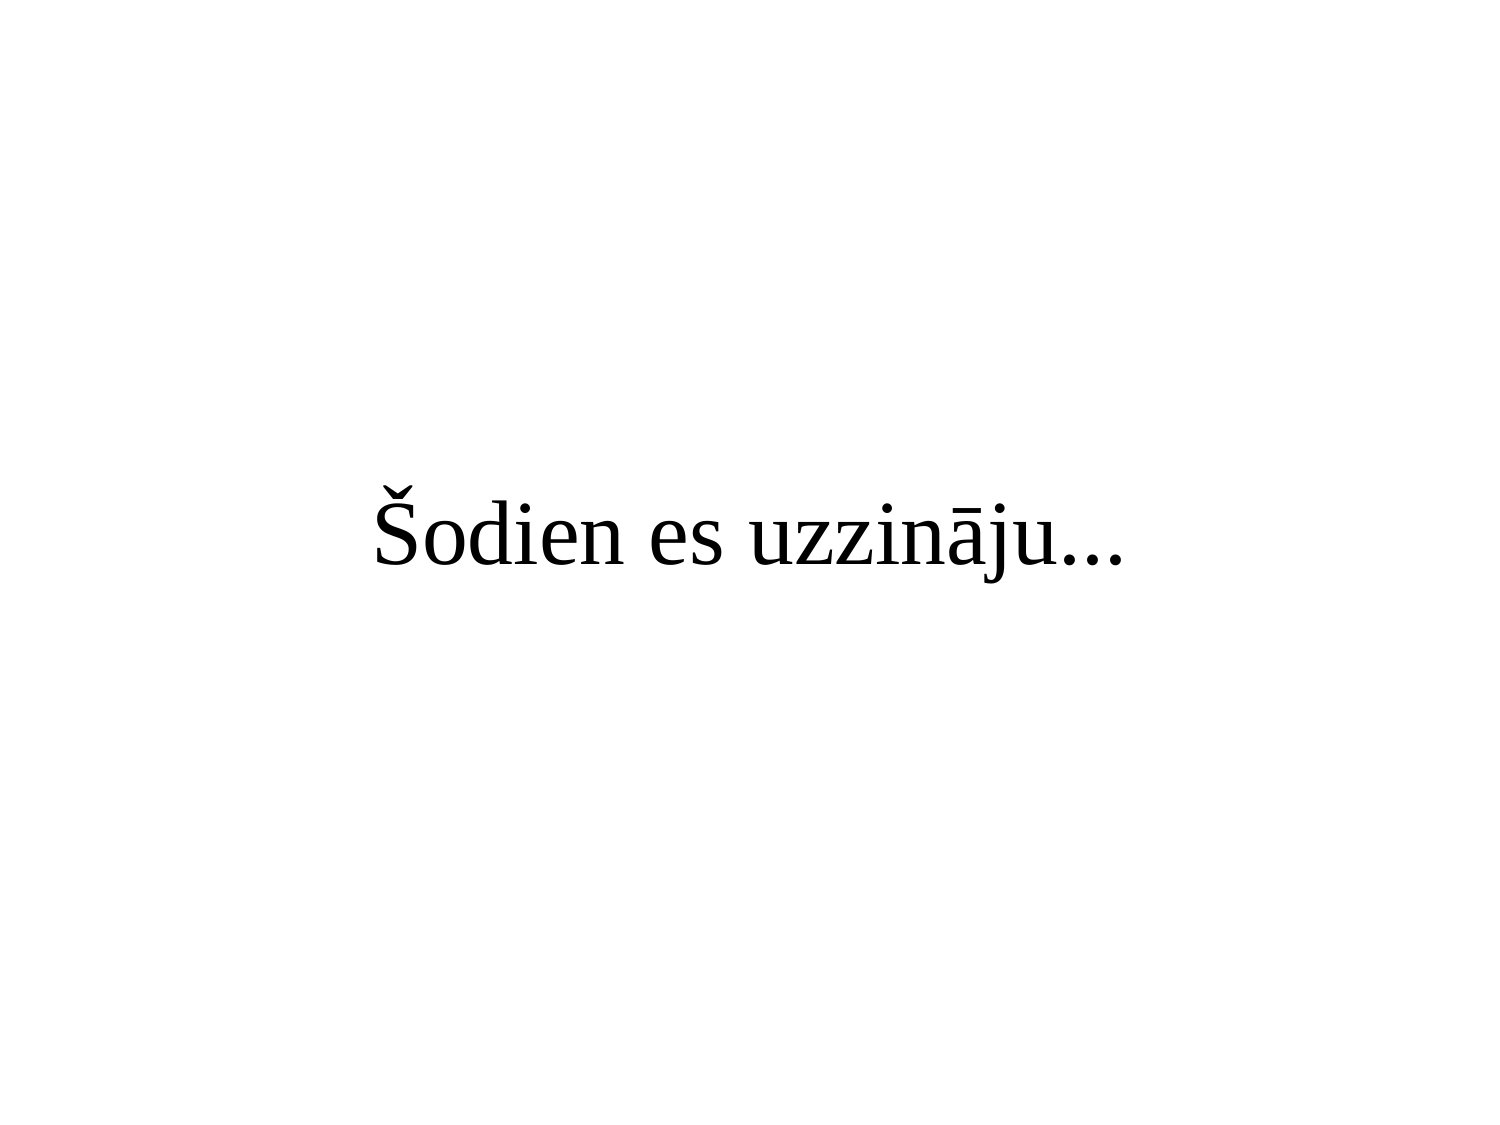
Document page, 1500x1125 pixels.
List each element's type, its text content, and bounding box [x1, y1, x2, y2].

title Šodien es uzzināju... [75, 45, 1425, 1012]
